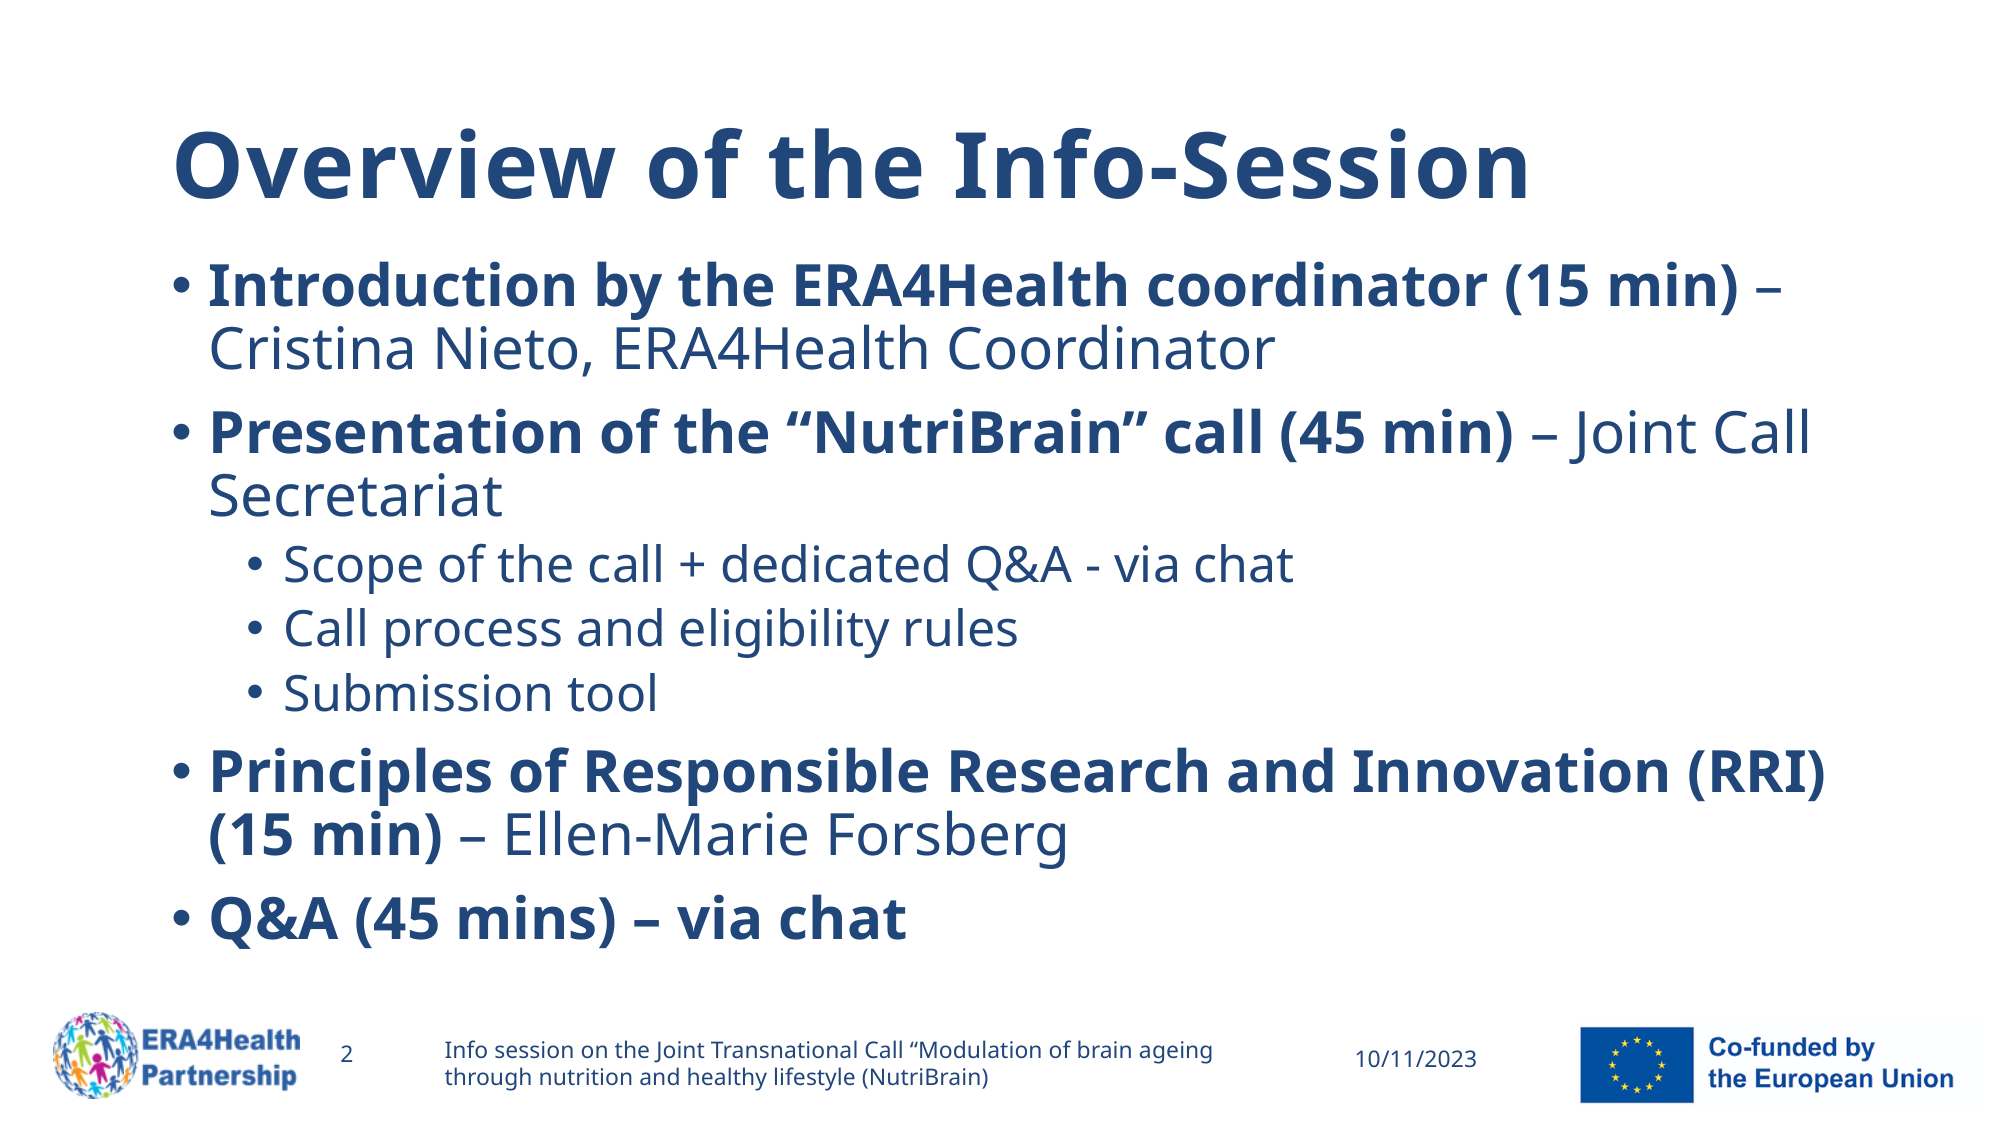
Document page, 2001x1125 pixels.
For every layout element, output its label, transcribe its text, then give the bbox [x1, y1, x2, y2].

slide_number 2 [340, 1040, 379, 1075]
picture [53, 1012, 300, 1099]
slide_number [1354, 1044, 1570, 1086]
picture [1575, 1022, 1982, 1108]
footer Info session on the Joint Transnational Call “Modulation of brain ageing through nutrition and healthy lifestyle (NutriBrain) [444, 1035, 1309, 1070]
title Overview of the Info-Session [156, 59, 1863, 278]
list Introduction by the ERA4Health coordinator (15 min) – Cristina Nieto, ERA4Health Coordinator Presentation of the “NutriBrain” call (45 min) – Joint Call Secretariat Scope of the call + dedicated Q&A - via chat Call process and eligibility rules Submission tool Principles of Responsible Research and Innovation (RRI) (15 min) – Ellen-Marie Forsberg Q&A (45 mins) – via chat [156, 248, 1860, 1003]
